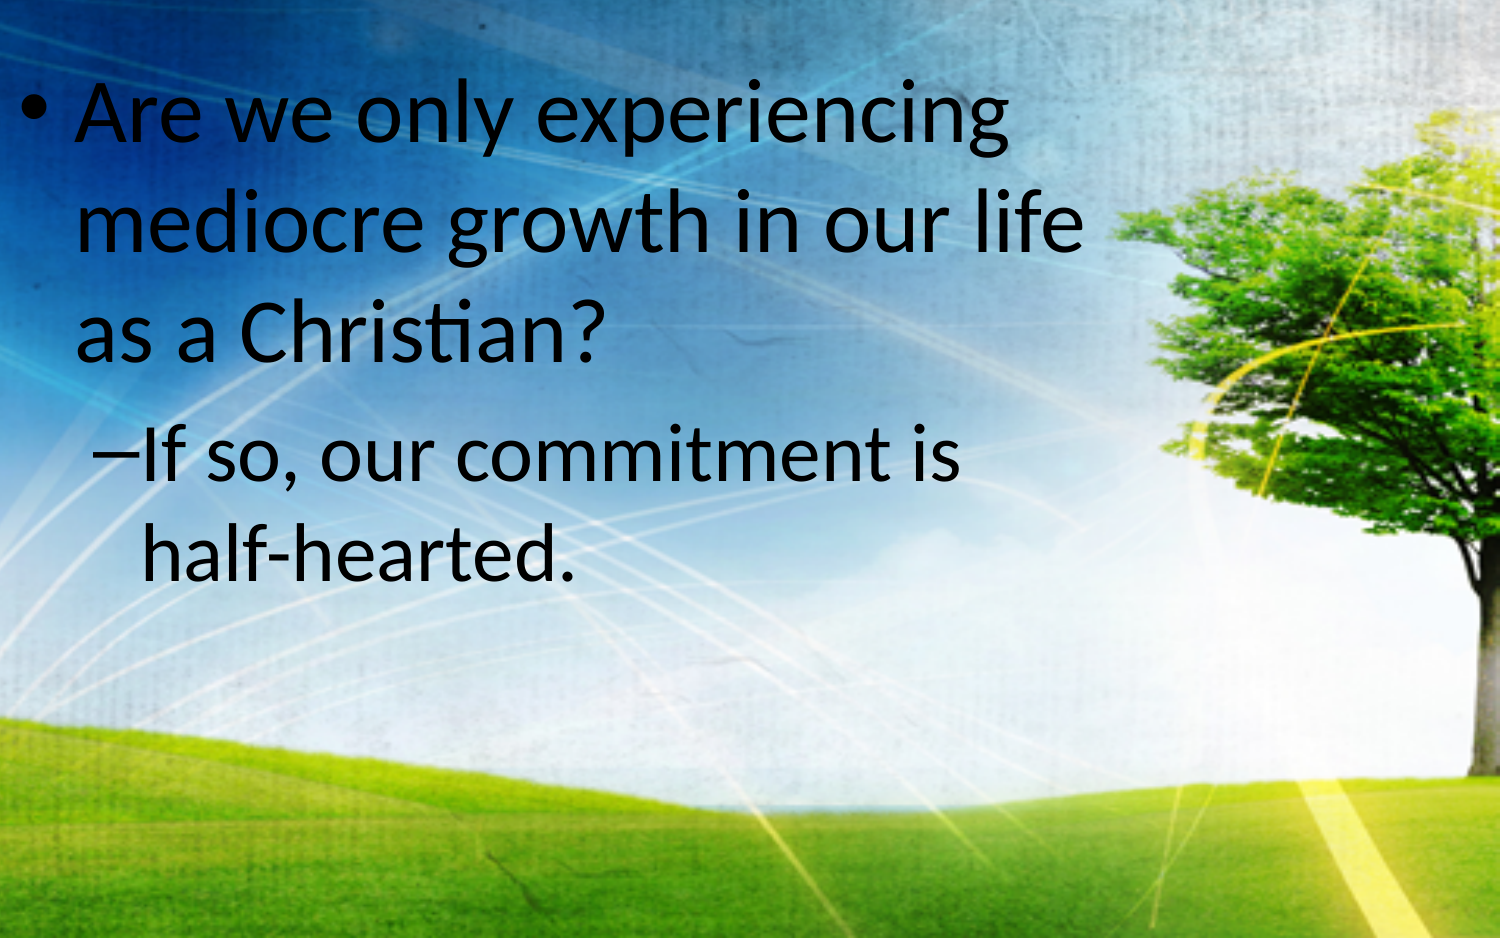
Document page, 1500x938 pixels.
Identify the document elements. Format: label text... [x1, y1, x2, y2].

picture [0, 0, 1500, 938]
list Are we only experiencing mediocre growth in our life as a Christian? If so, our commitment is half-hearted. [3, 43, 1179, 832]
